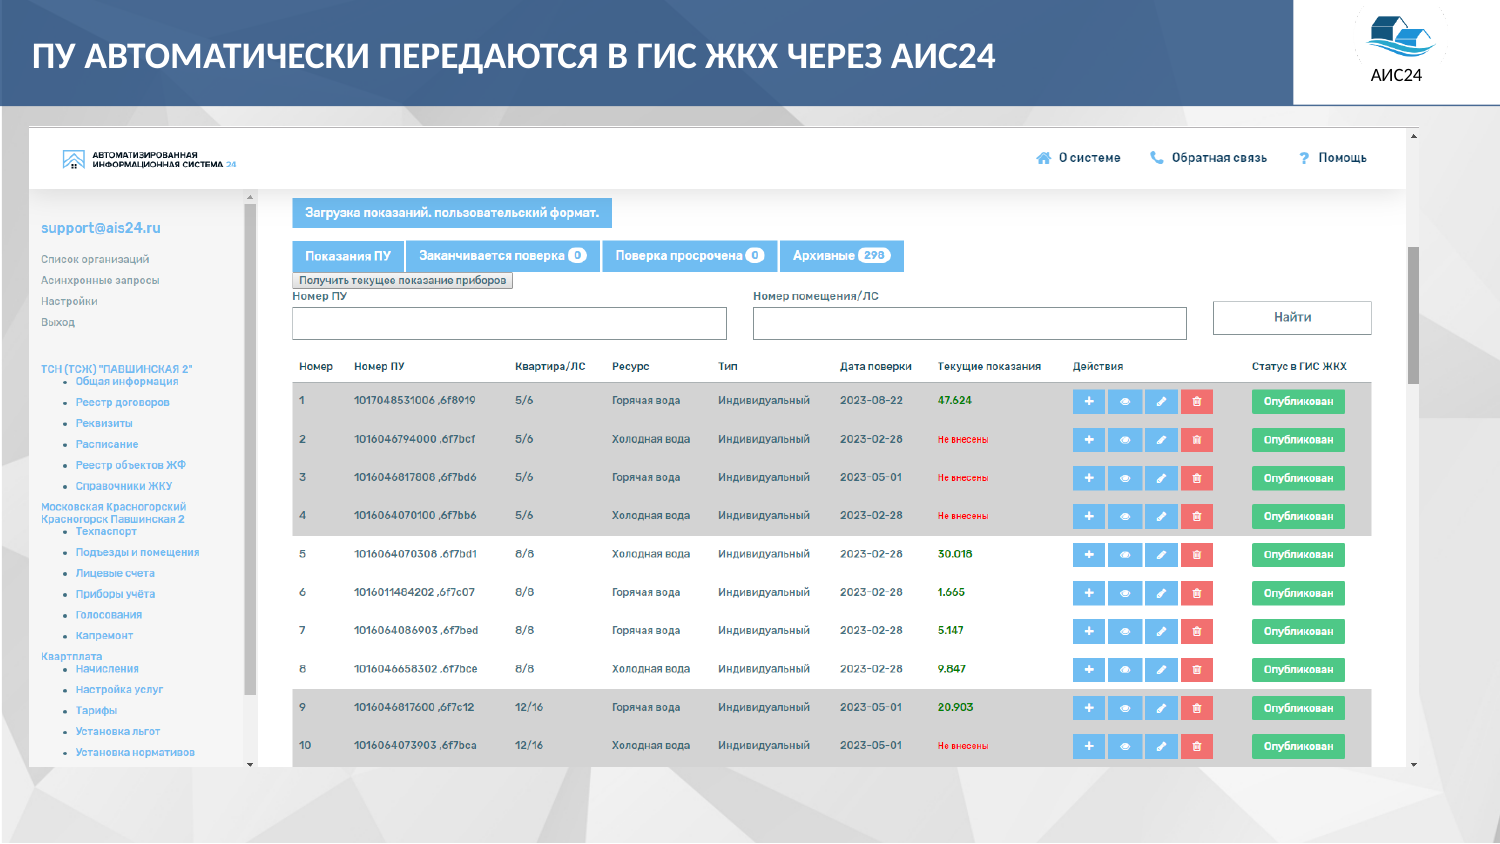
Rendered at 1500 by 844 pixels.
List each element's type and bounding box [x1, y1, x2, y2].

list [29, 126, 1419, 768]
picture [1, 0, 1500, 843]
text_box [1293, 0, 1500, 105]
